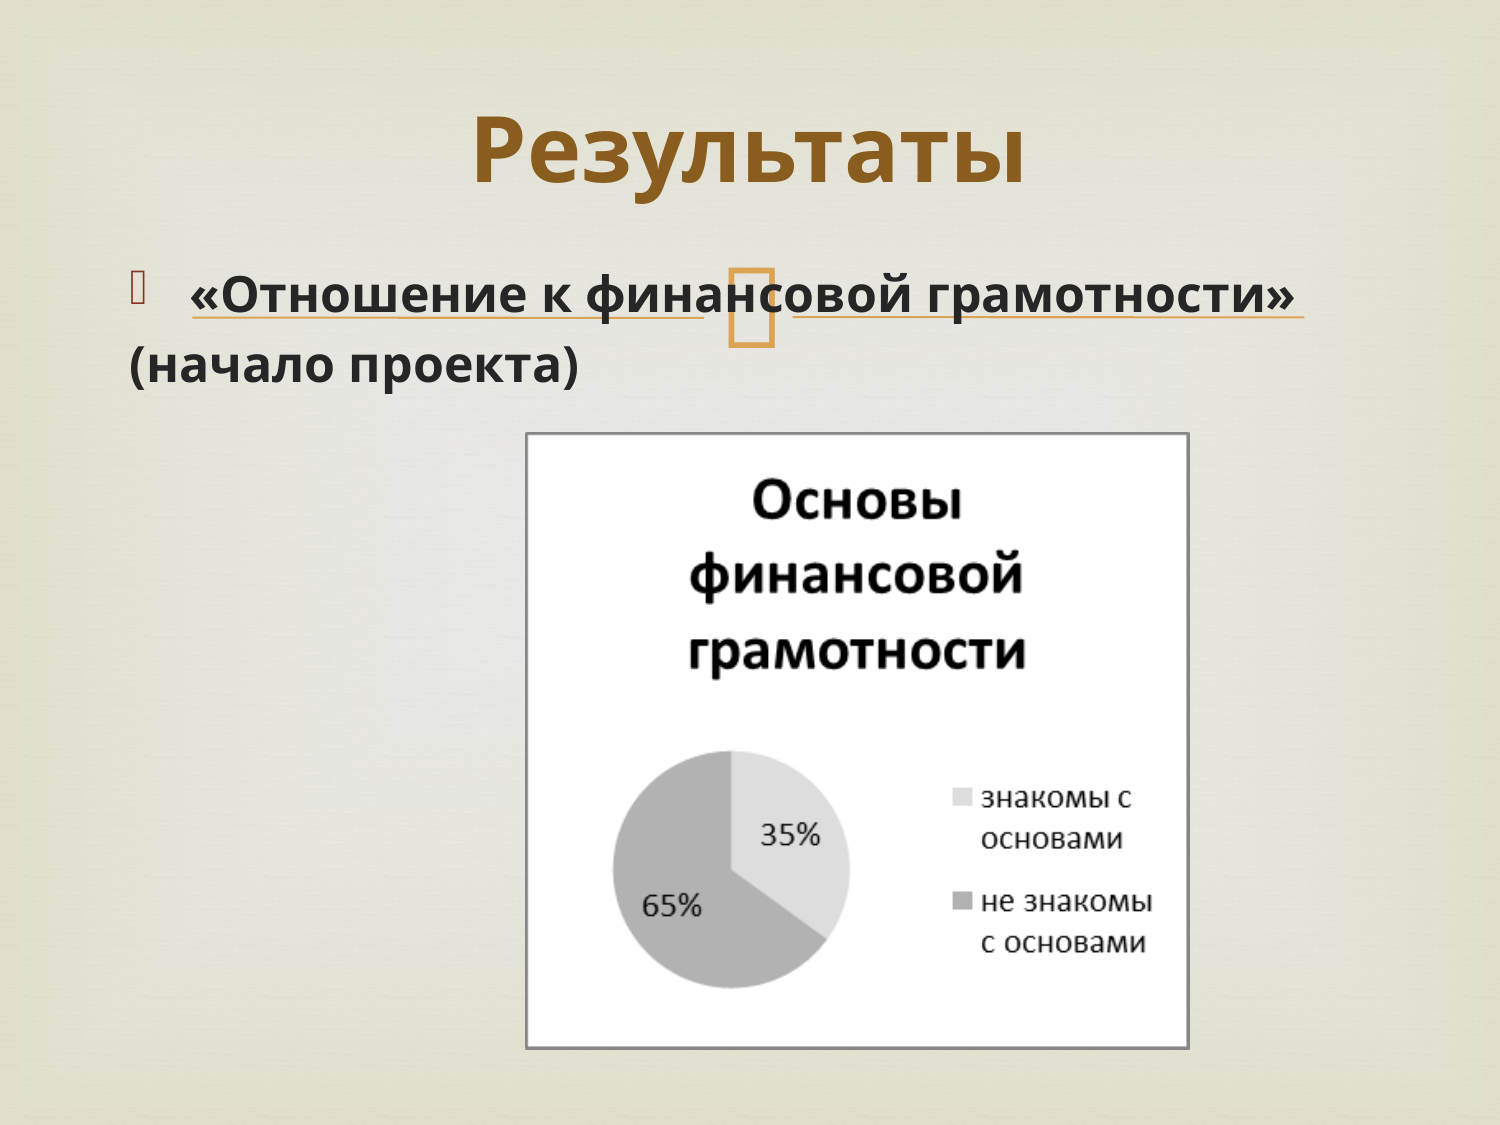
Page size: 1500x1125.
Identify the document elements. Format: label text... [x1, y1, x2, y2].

title Результаты [112, 93, 1386, 198]
picture [525, 431, 1191, 1050]
list «Отношение к финансовой грамотности» (начало проекта) [114, 255, 1386, 1005]
